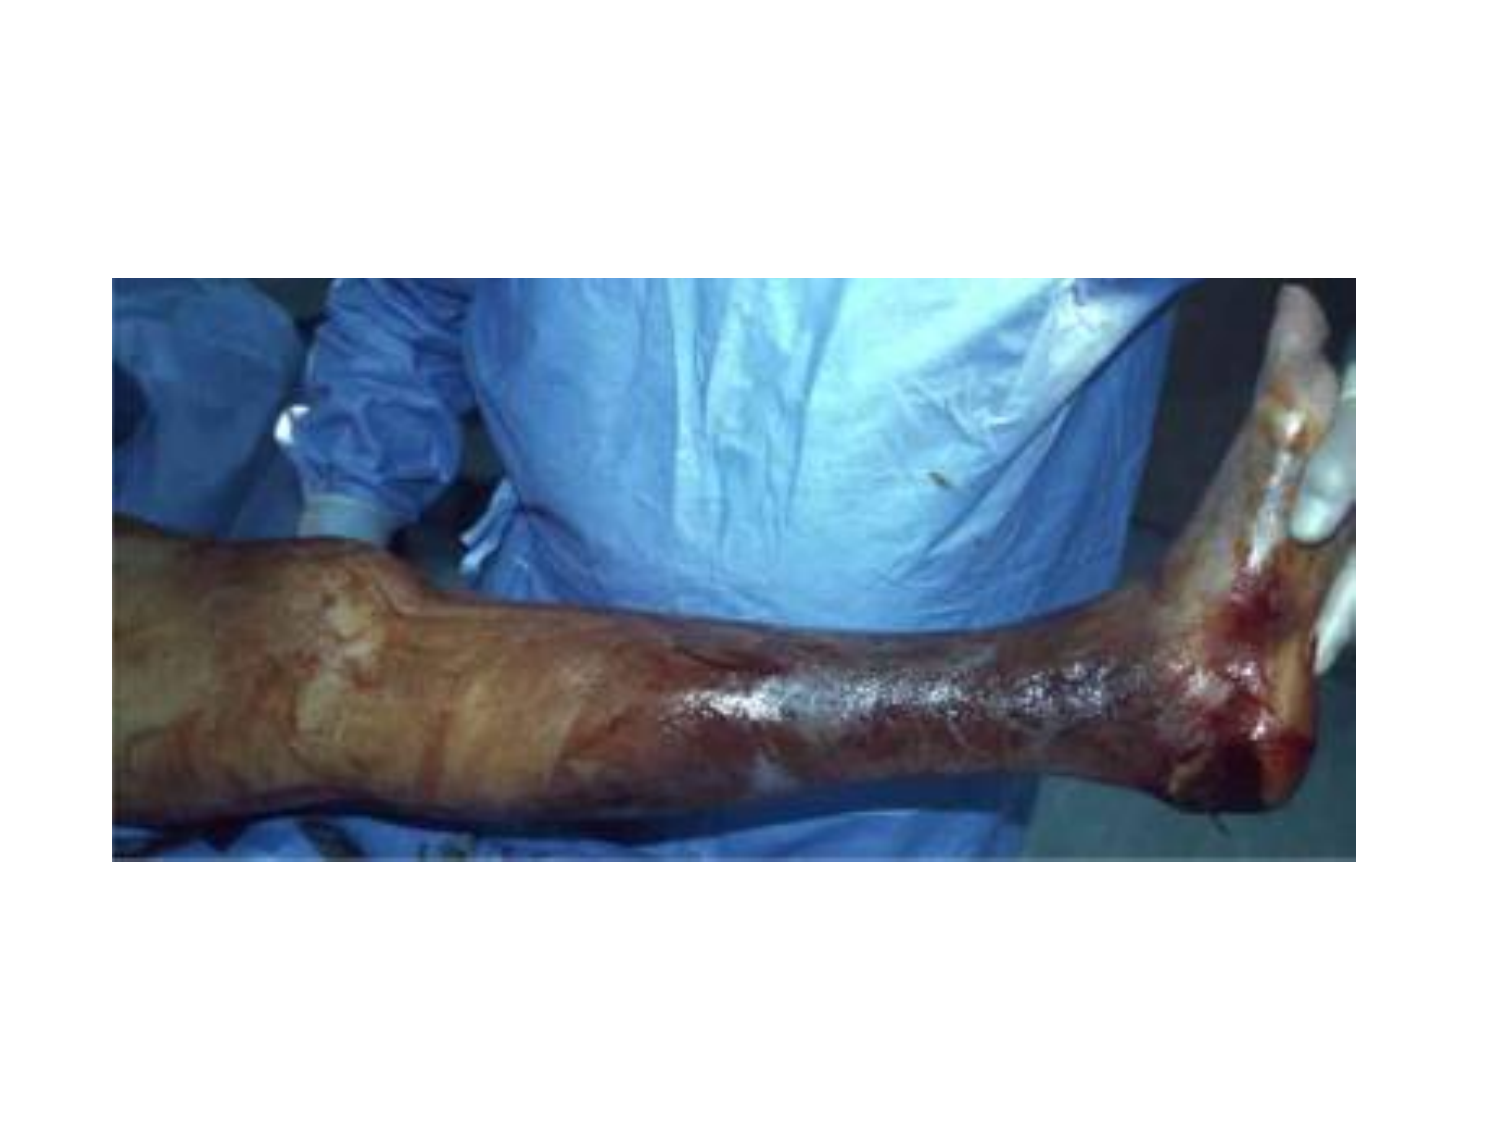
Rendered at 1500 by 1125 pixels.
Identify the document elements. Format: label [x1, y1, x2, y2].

picture [111, 278, 1356, 862]
